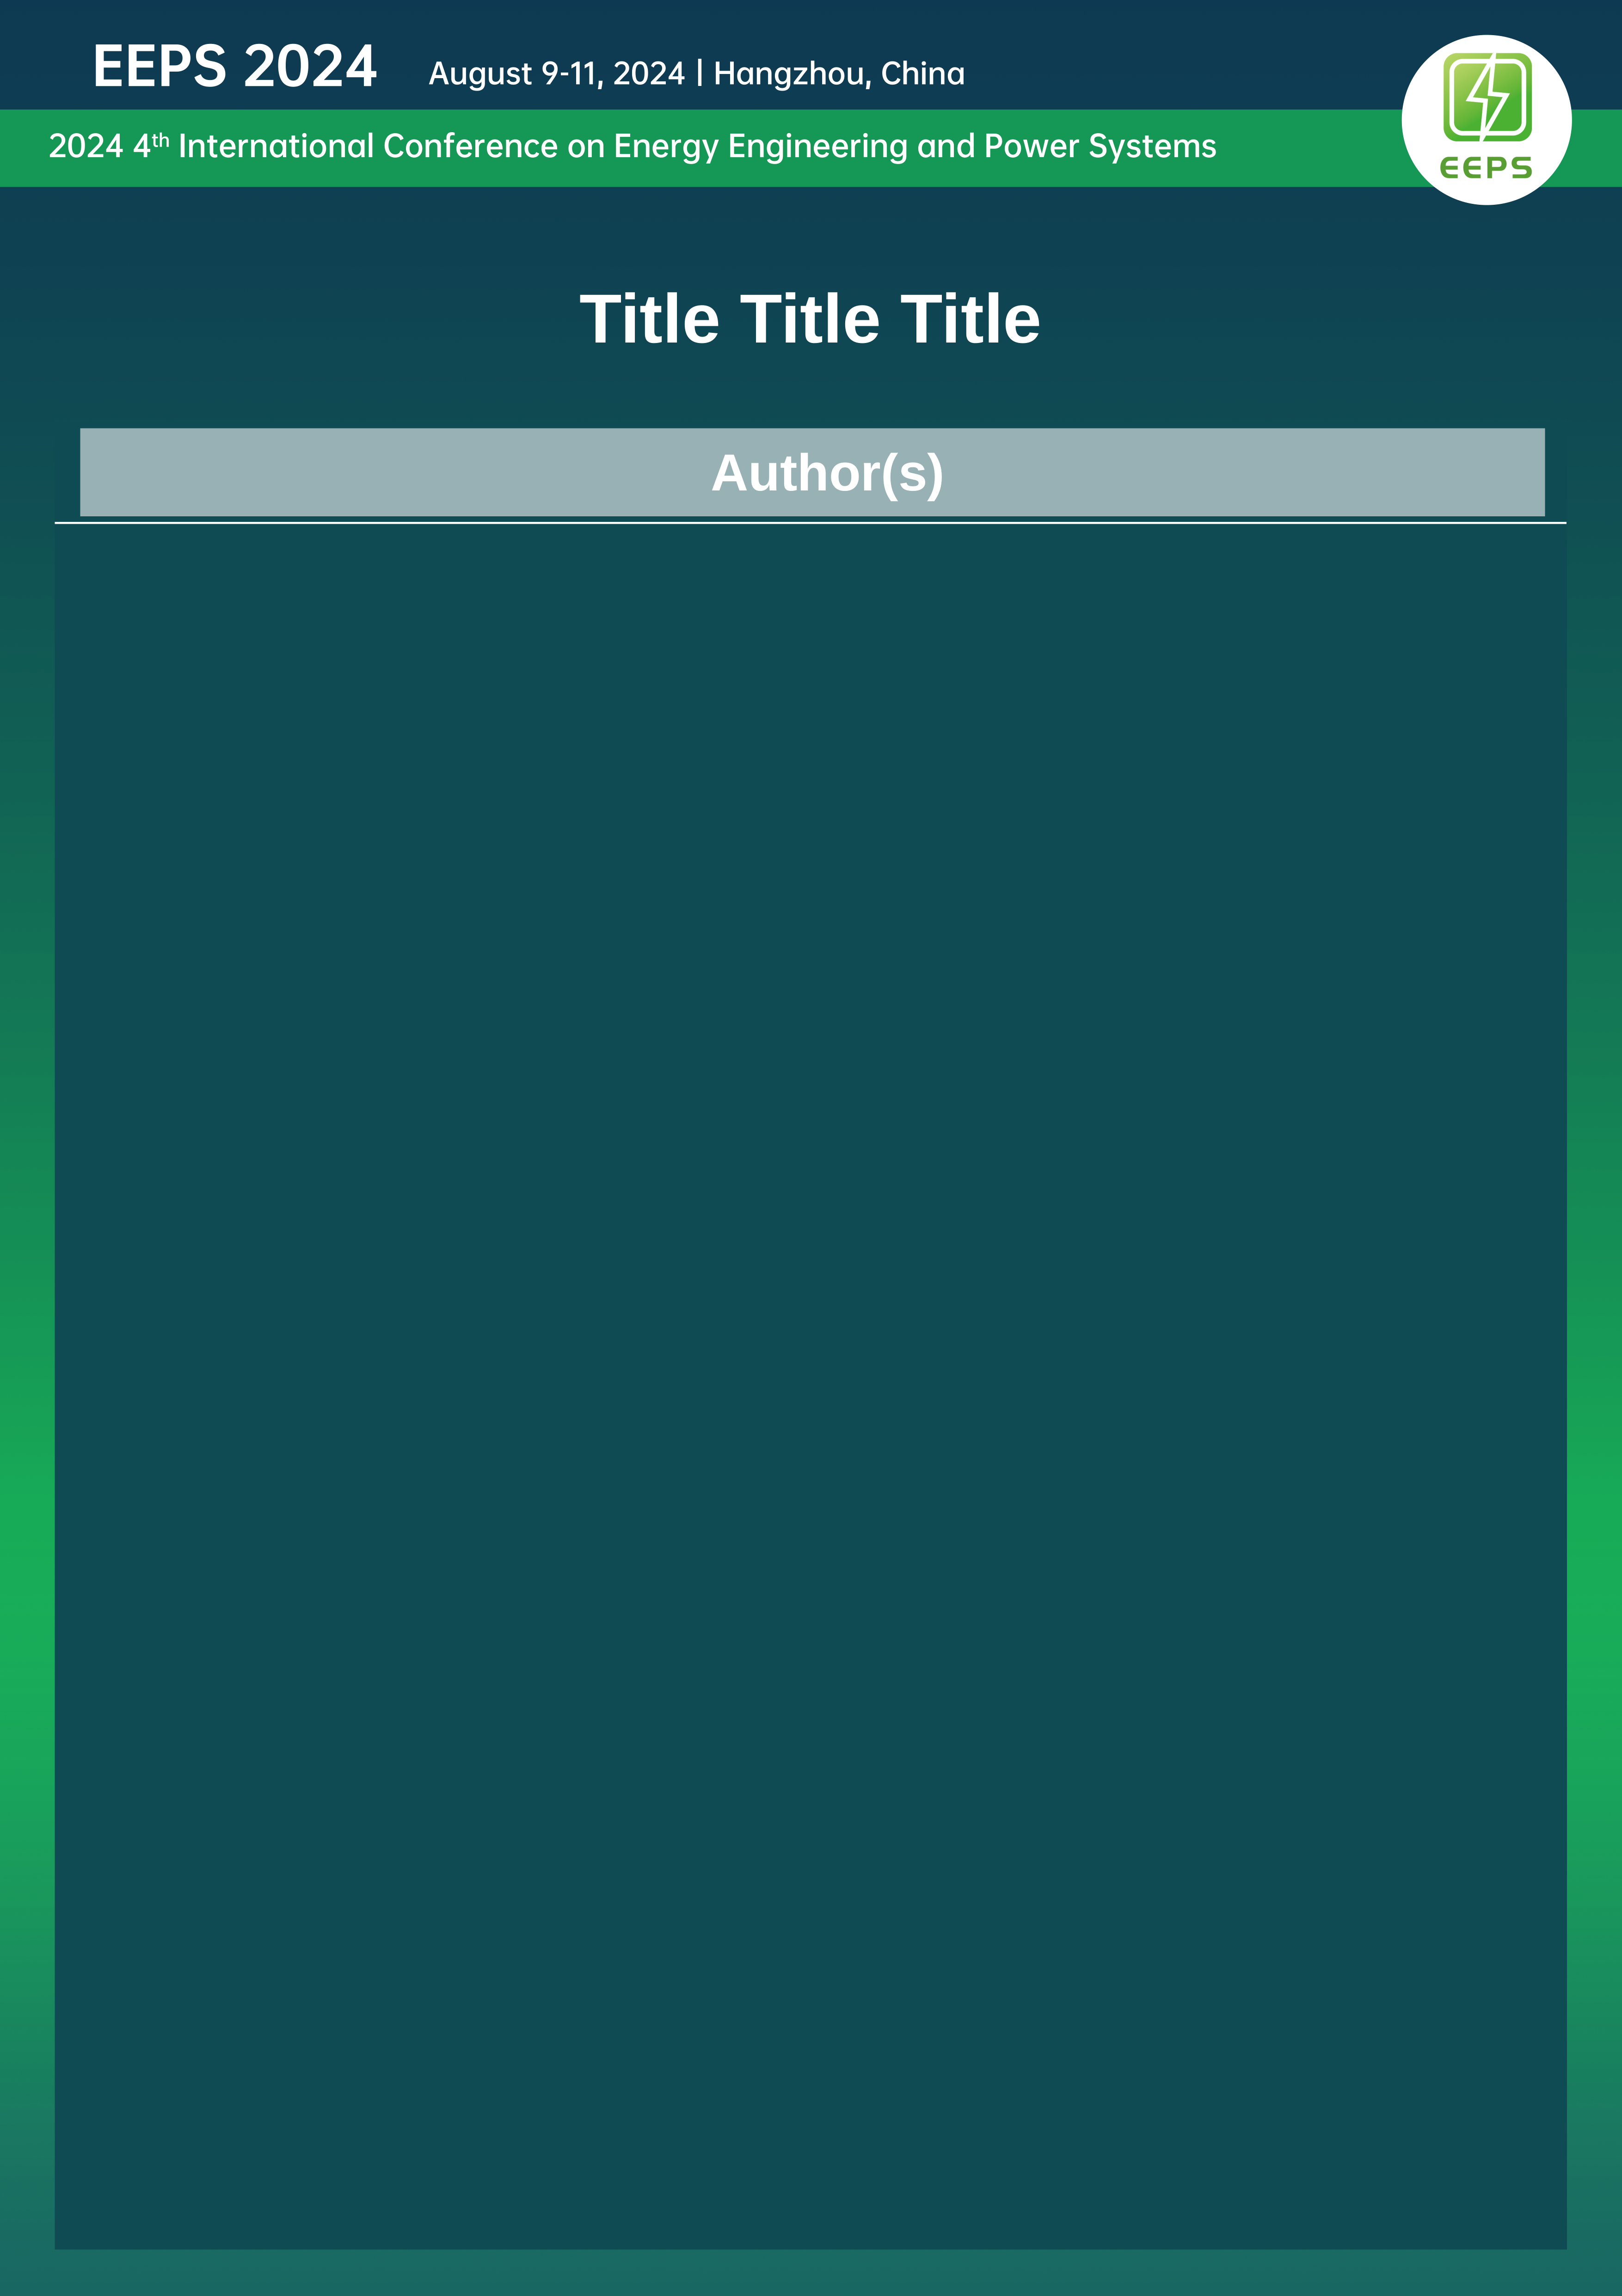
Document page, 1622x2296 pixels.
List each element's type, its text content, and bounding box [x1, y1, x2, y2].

text_box Author(s) [492, 435, 1163, 504]
text_box Title Title Title [475, 269, 1147, 360]
